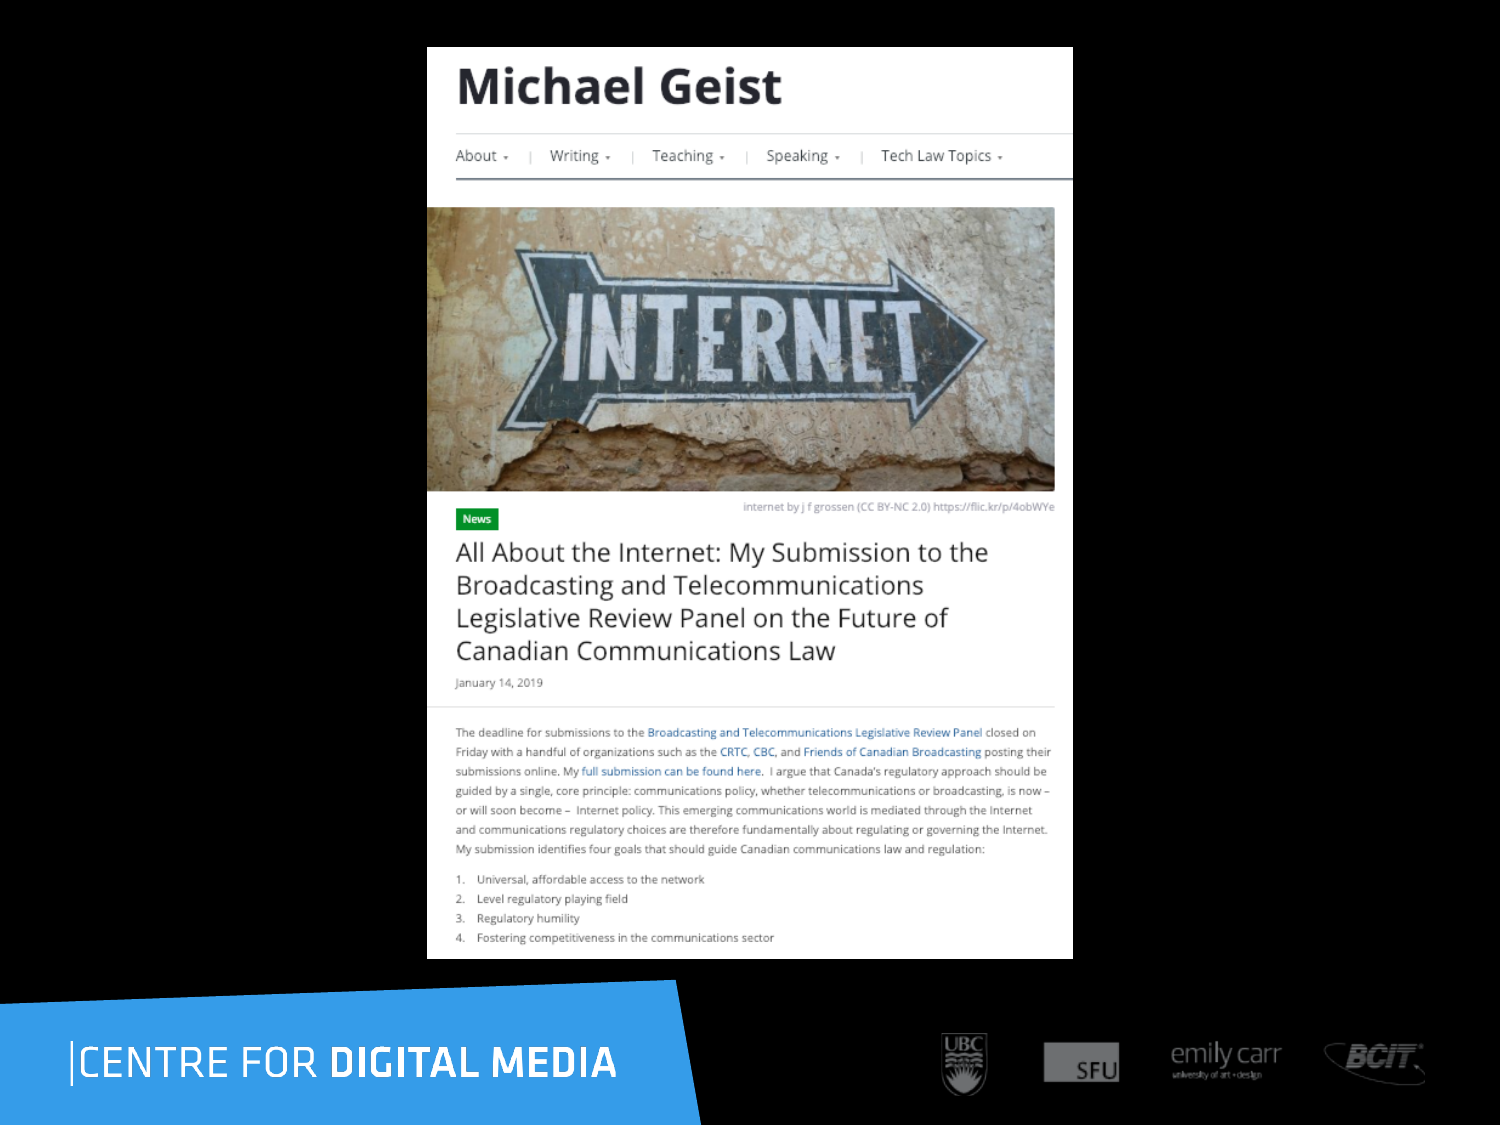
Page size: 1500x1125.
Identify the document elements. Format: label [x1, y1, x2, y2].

picture [426, 47, 1074, 959]
